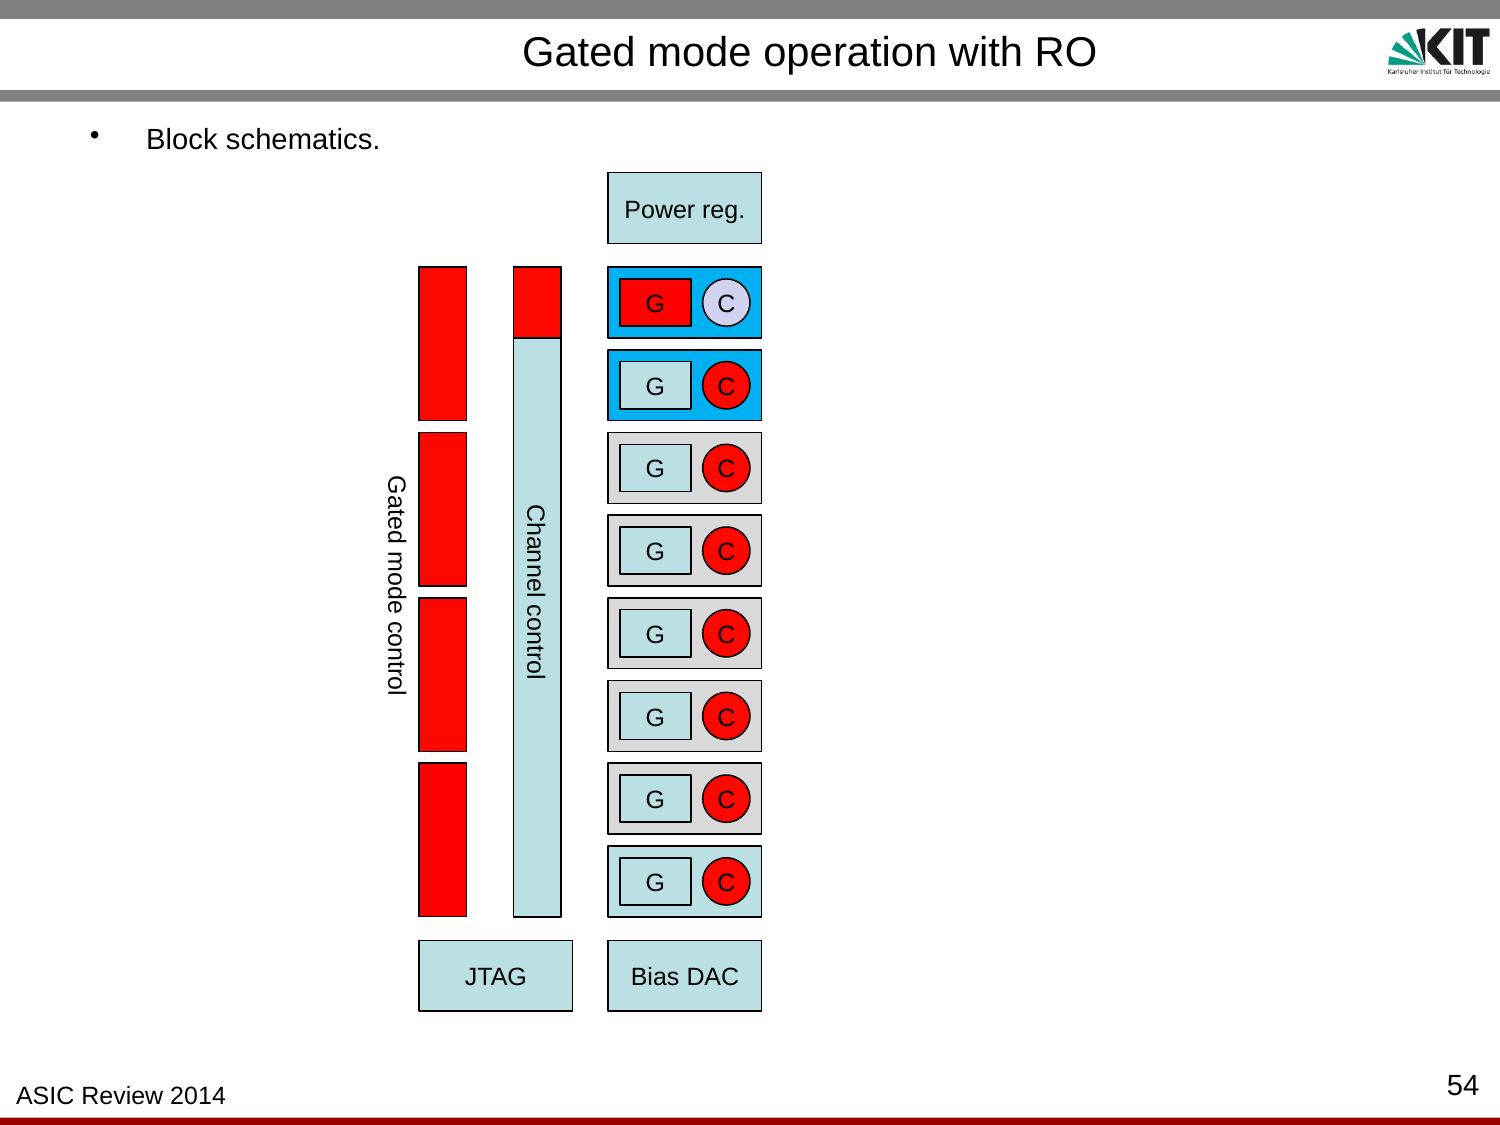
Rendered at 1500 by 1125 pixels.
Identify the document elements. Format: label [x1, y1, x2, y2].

slide_number [1422, 1058, 1495, 1095]
title [194, 21, 1425, 79]
text_box [608, 515, 762, 587]
text_box [419, 763, 467, 917]
text_box [608, 763, 762, 835]
text_box [608, 267, 762, 338]
text_box [608, 845, 762, 917]
text_box [608, 680, 762, 752]
text_box [608, 940, 762, 1012]
text_box [419, 267, 467, 421]
text_box [419, 940, 573, 1012]
text_box [74, 113, 1425, 244]
text_box [513, 267, 561, 917]
text_box [360, 432, 467, 752]
text_box [608, 597, 762, 669]
text_box [608, 432, 762, 504]
text_box [608, 349, 762, 421]
picture [1425, 28, 1490, 75]
